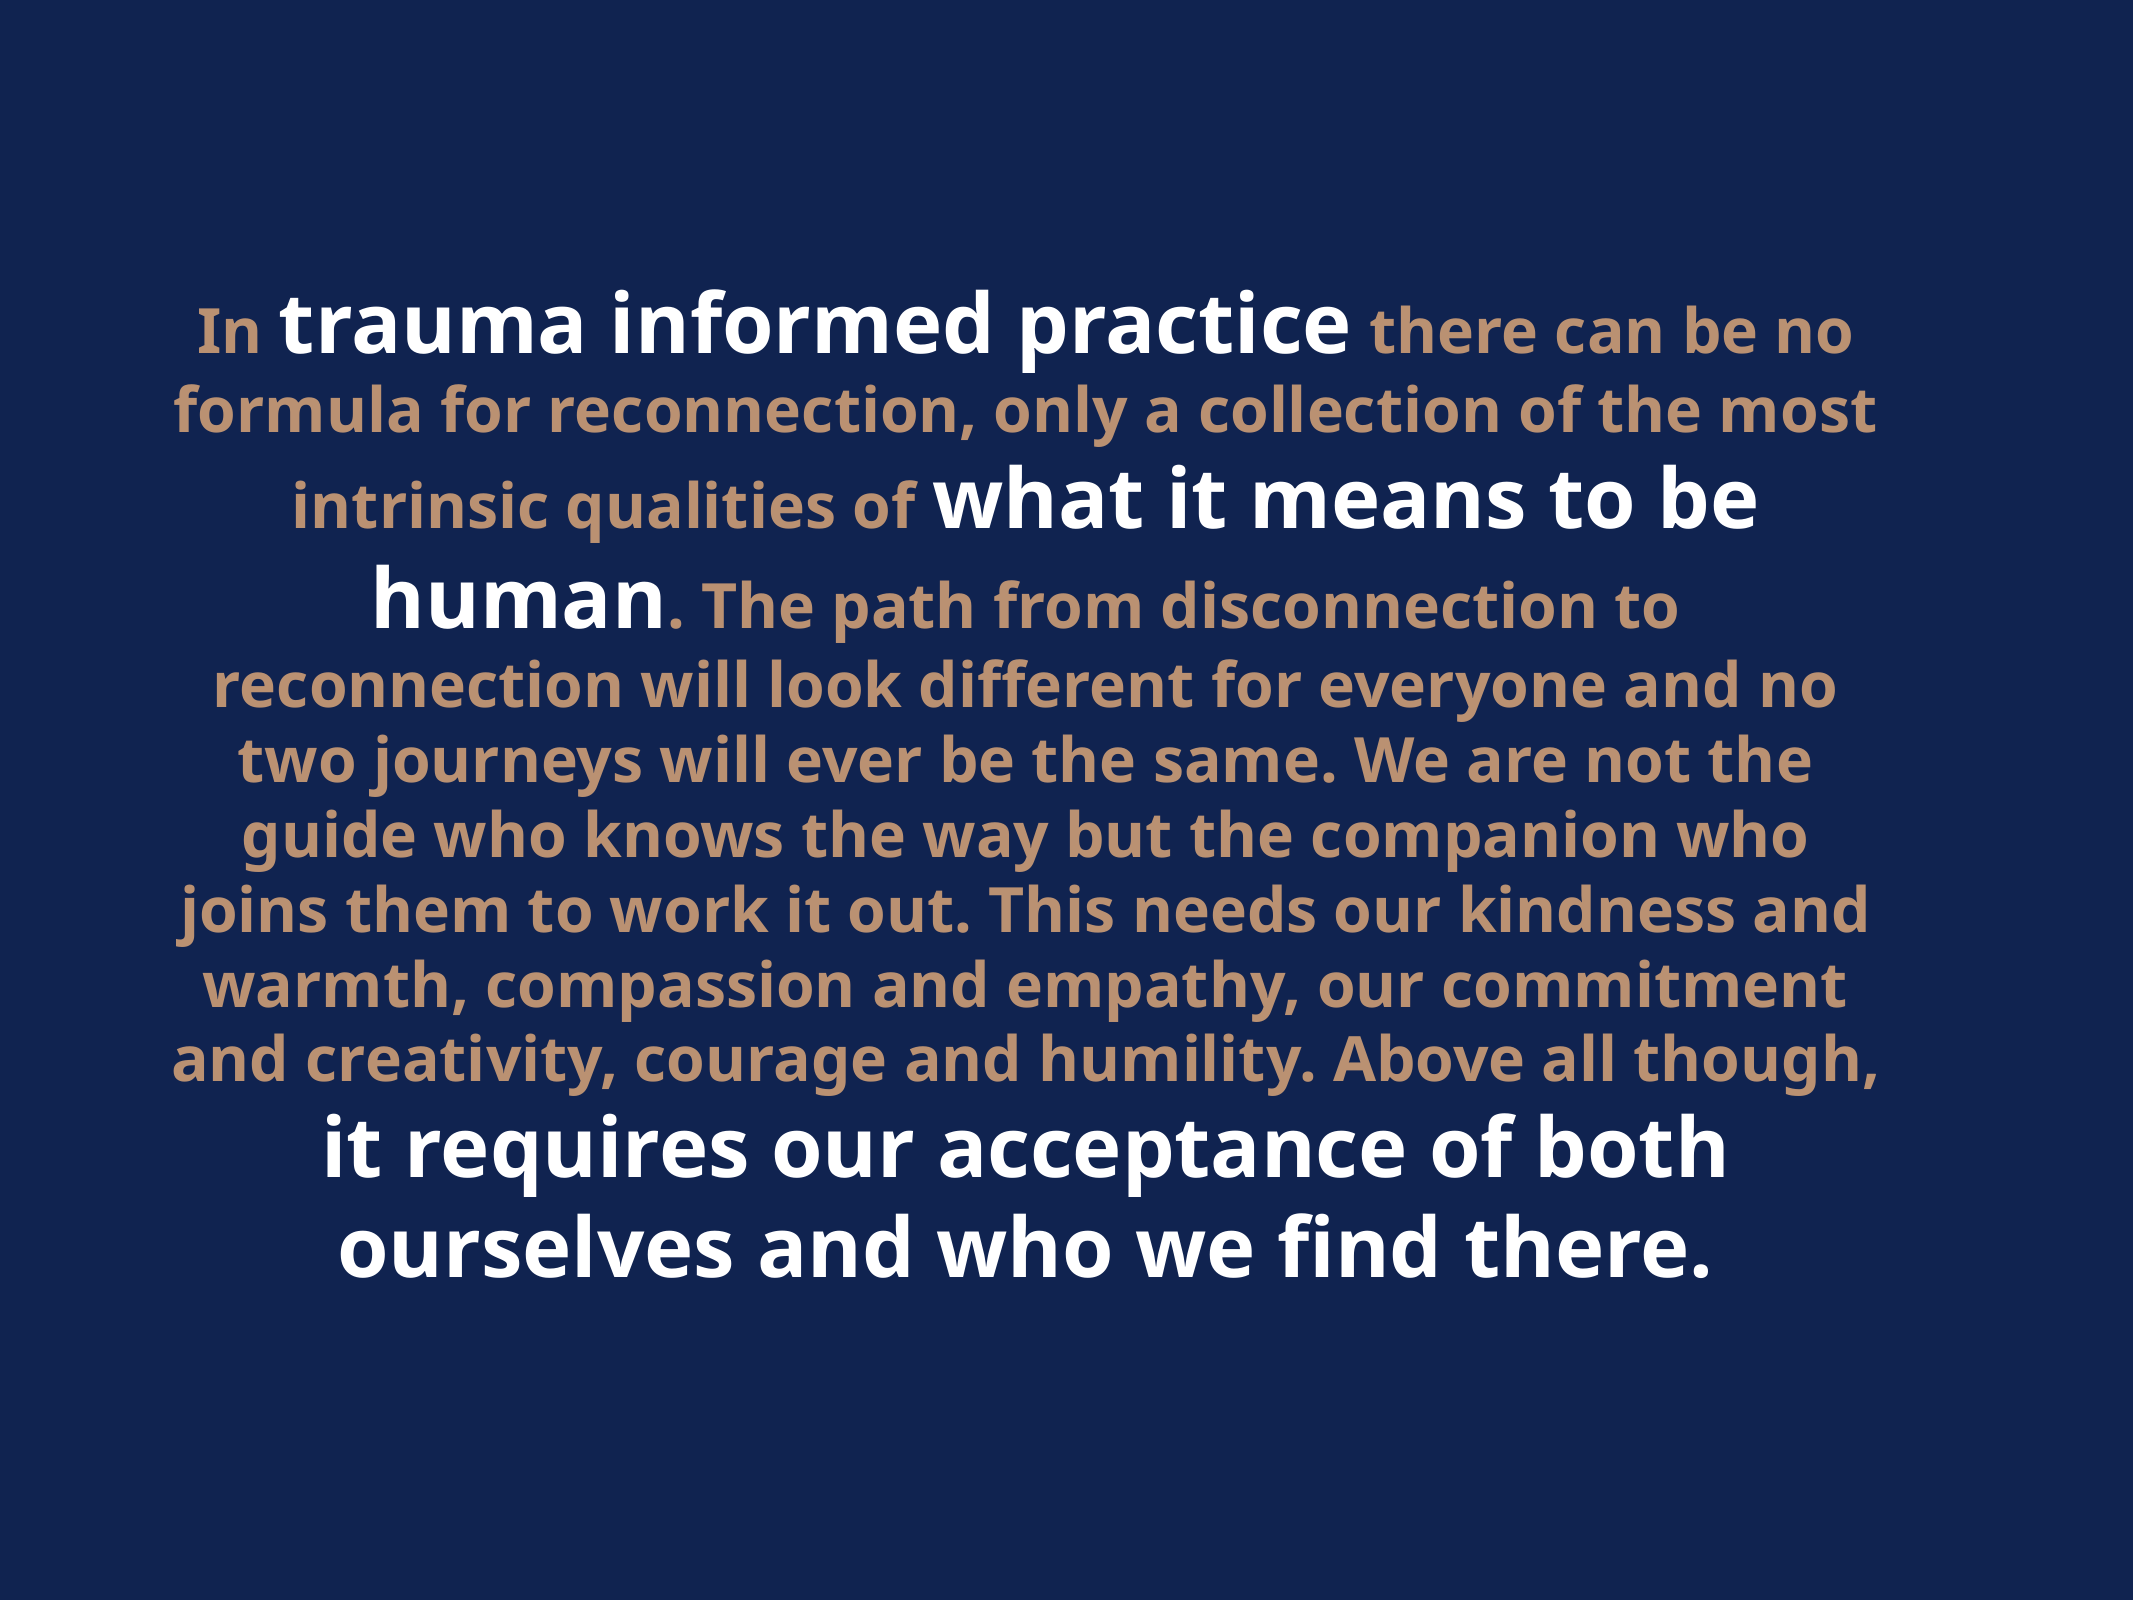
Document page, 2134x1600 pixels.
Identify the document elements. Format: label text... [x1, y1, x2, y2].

text_box In trauma informed practice there can be no formula for reconnection, only a collection of the most intrinsic qualities of what it means to be human. The path from disconnection to reconnection will look different for everyone and no two journeys will ever be the same. We are not the guide who knows the way but the companion who joins them to work it out. This needs our kindness and warmth, compassion and empathy, our commitment and creativity, courage and humility. Above all though, it requires our acceptance of both ourselves and who we find there. [156, 262, 1897, 1402]
list [155, 212, 1978, 1459]
